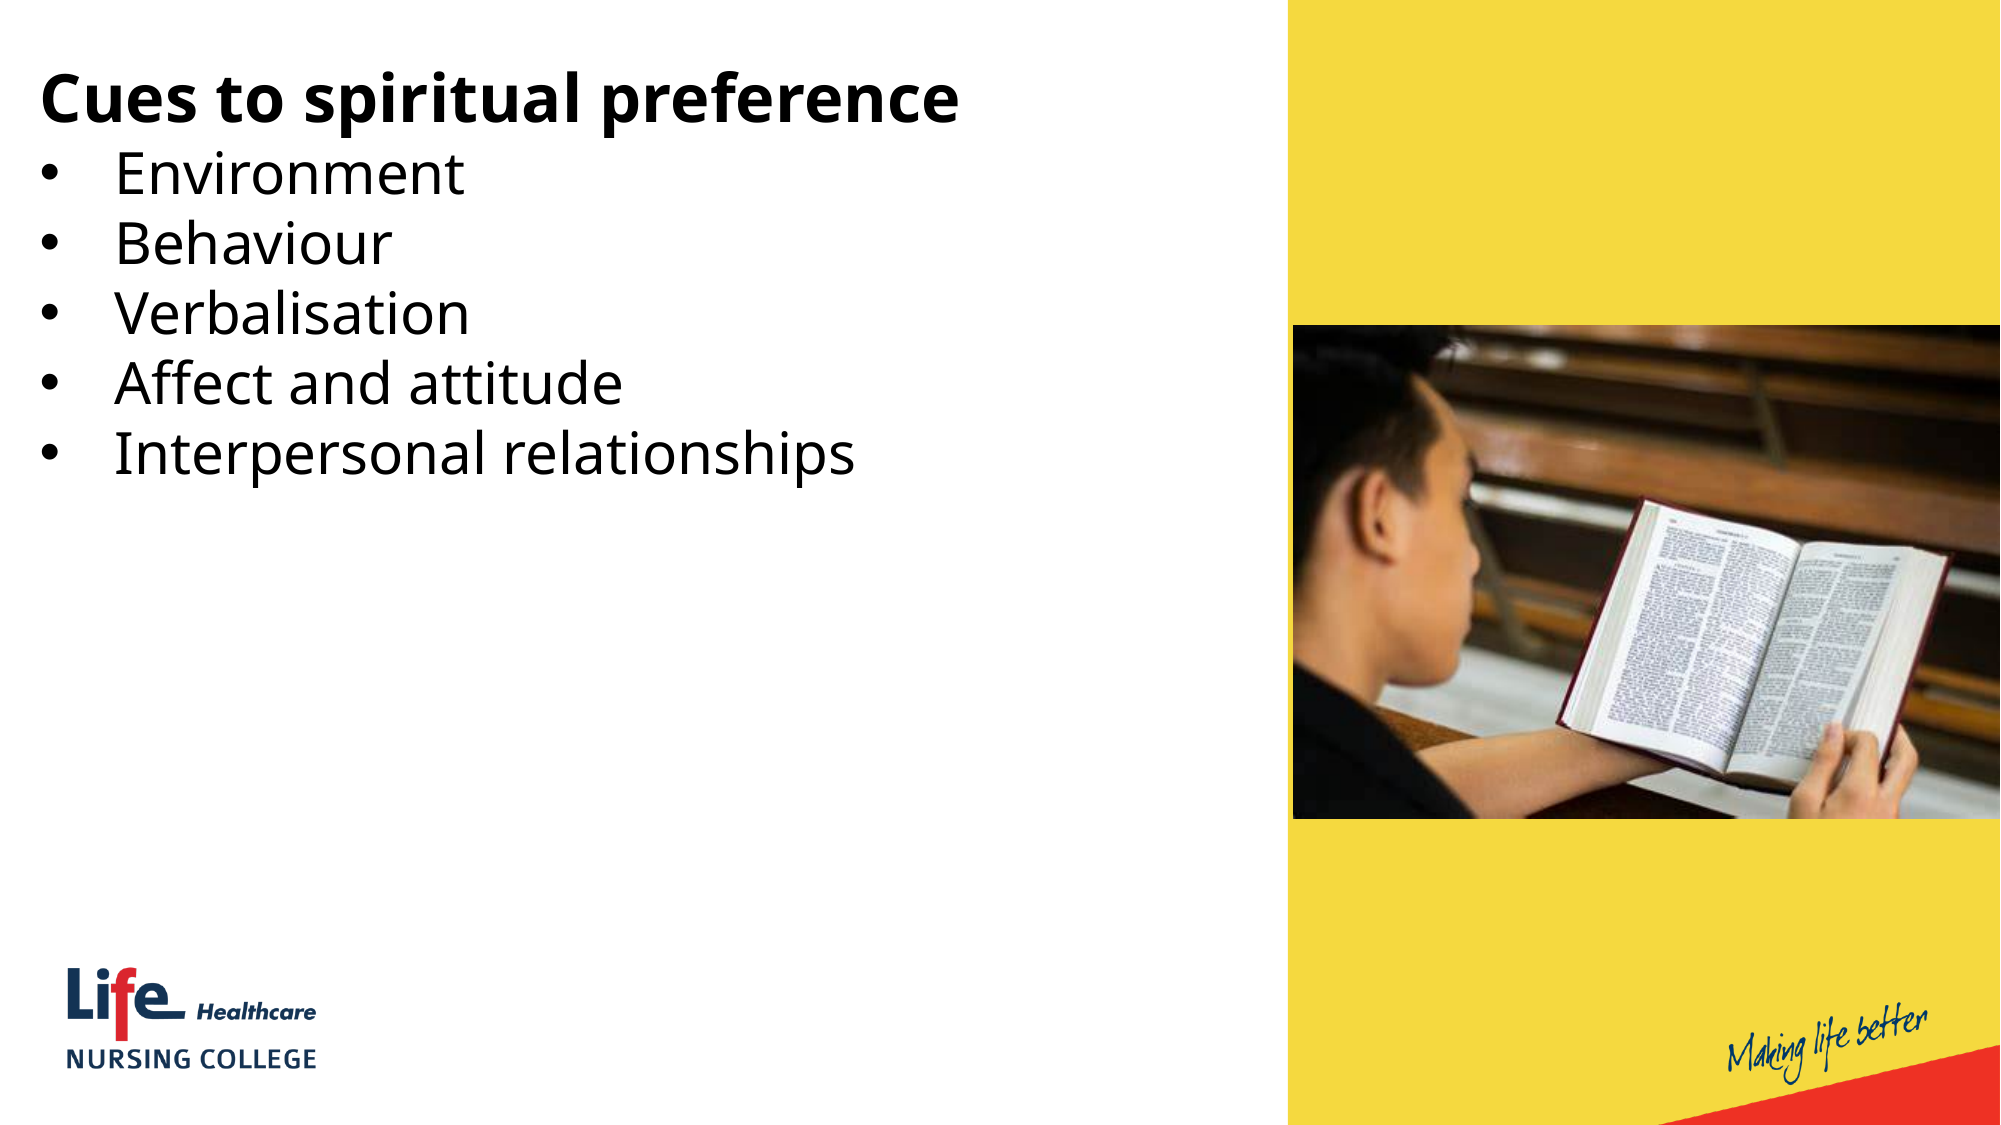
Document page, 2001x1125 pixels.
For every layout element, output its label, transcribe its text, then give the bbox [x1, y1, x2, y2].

picture [1658, 999, 2000, 1125]
text_box Cues to spiritual preference Environment Behaviour Verbalisation Affect and attitude Interpersonal relationships [24, 48, 1267, 494]
picture [1292, 324, 2000, 820]
picture [48, 953, 328, 1084]
